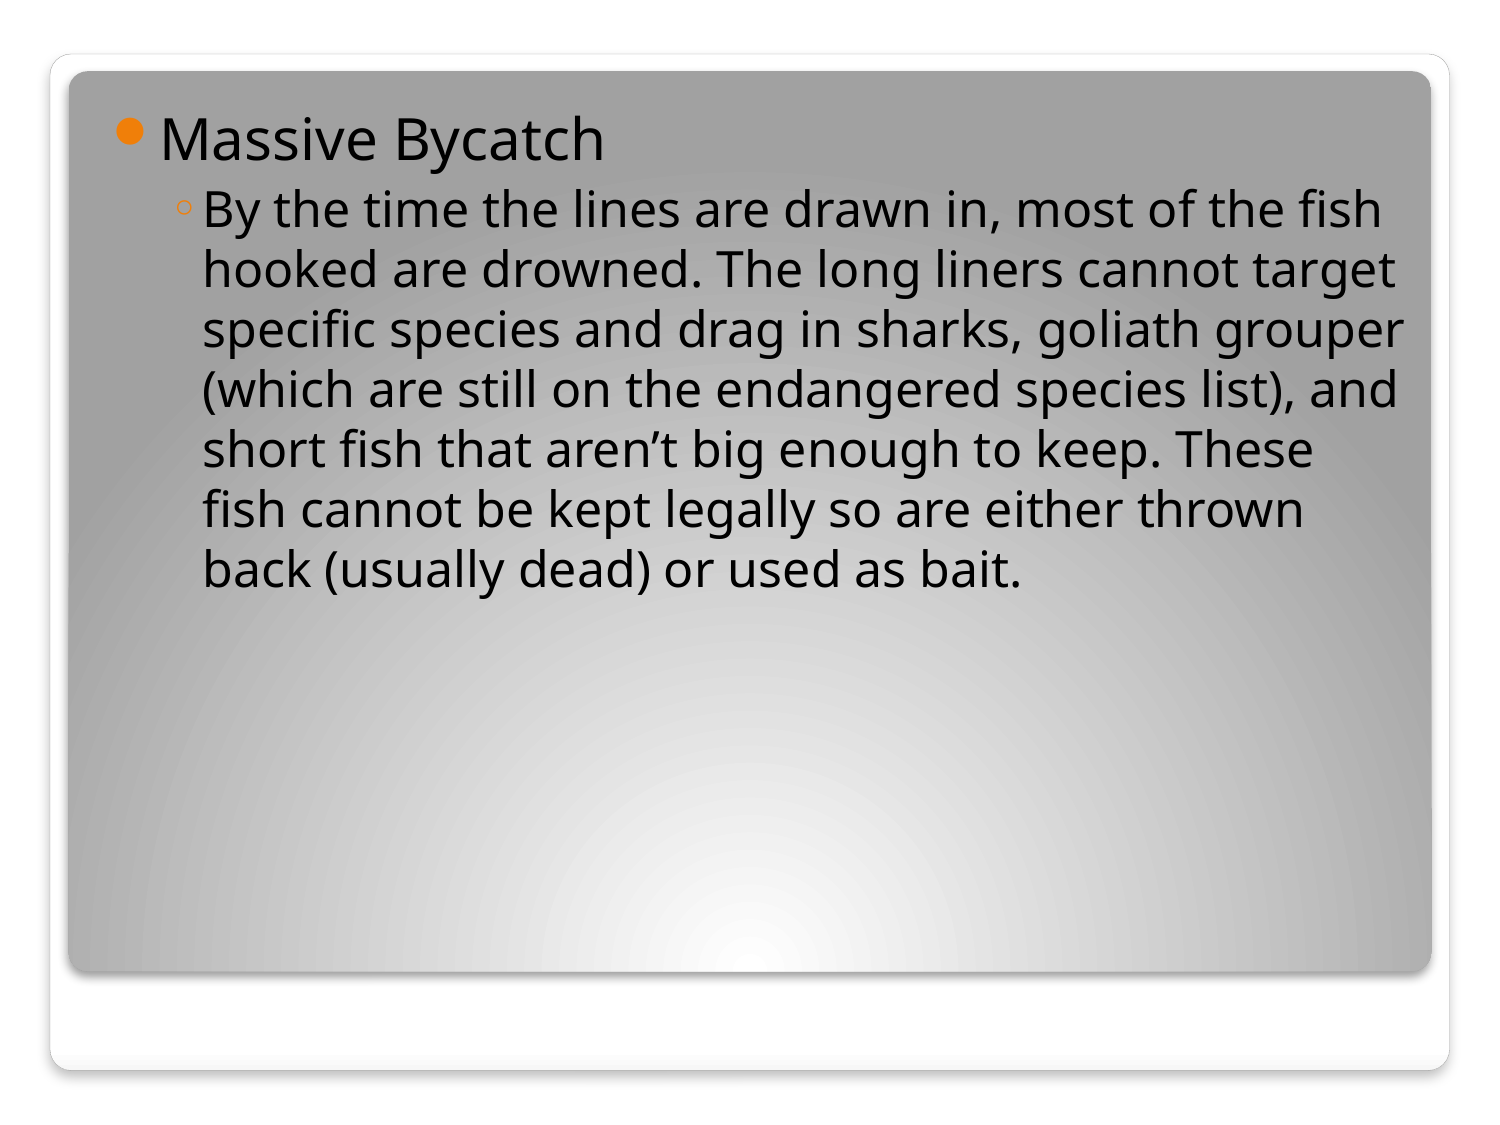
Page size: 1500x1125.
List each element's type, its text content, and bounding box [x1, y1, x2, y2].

list Massive Bycatch By the time the lines are drawn in, most of the fish hooked are drowned. The long liners cannot target specific species and drag in sharks, goliath grouper (which are still on the endangered species list), and short fish that aren’t big enough to keep. These fish cannot be kept legally so are either thrown back (usually dead) or used as bait. [82, 86, 1425, 774]
